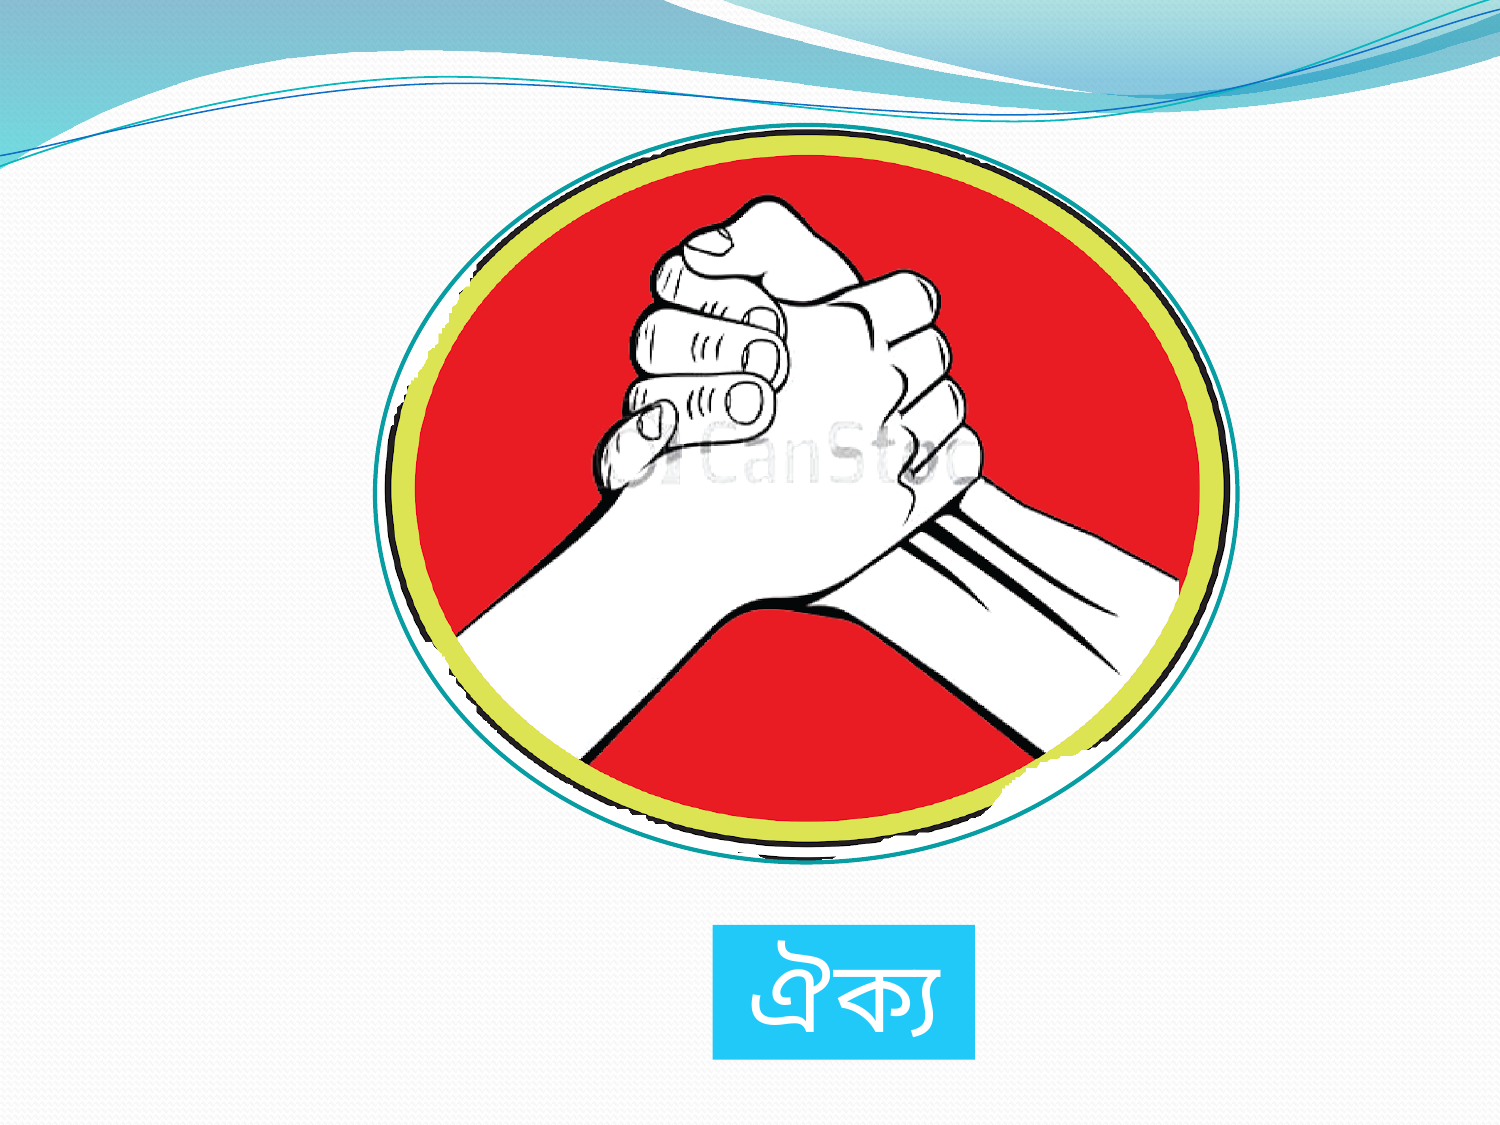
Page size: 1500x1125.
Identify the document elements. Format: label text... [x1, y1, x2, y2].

text_box [372, 122, 1240, 865]
text_box ঐক্য [712, 924, 975, 1060]
